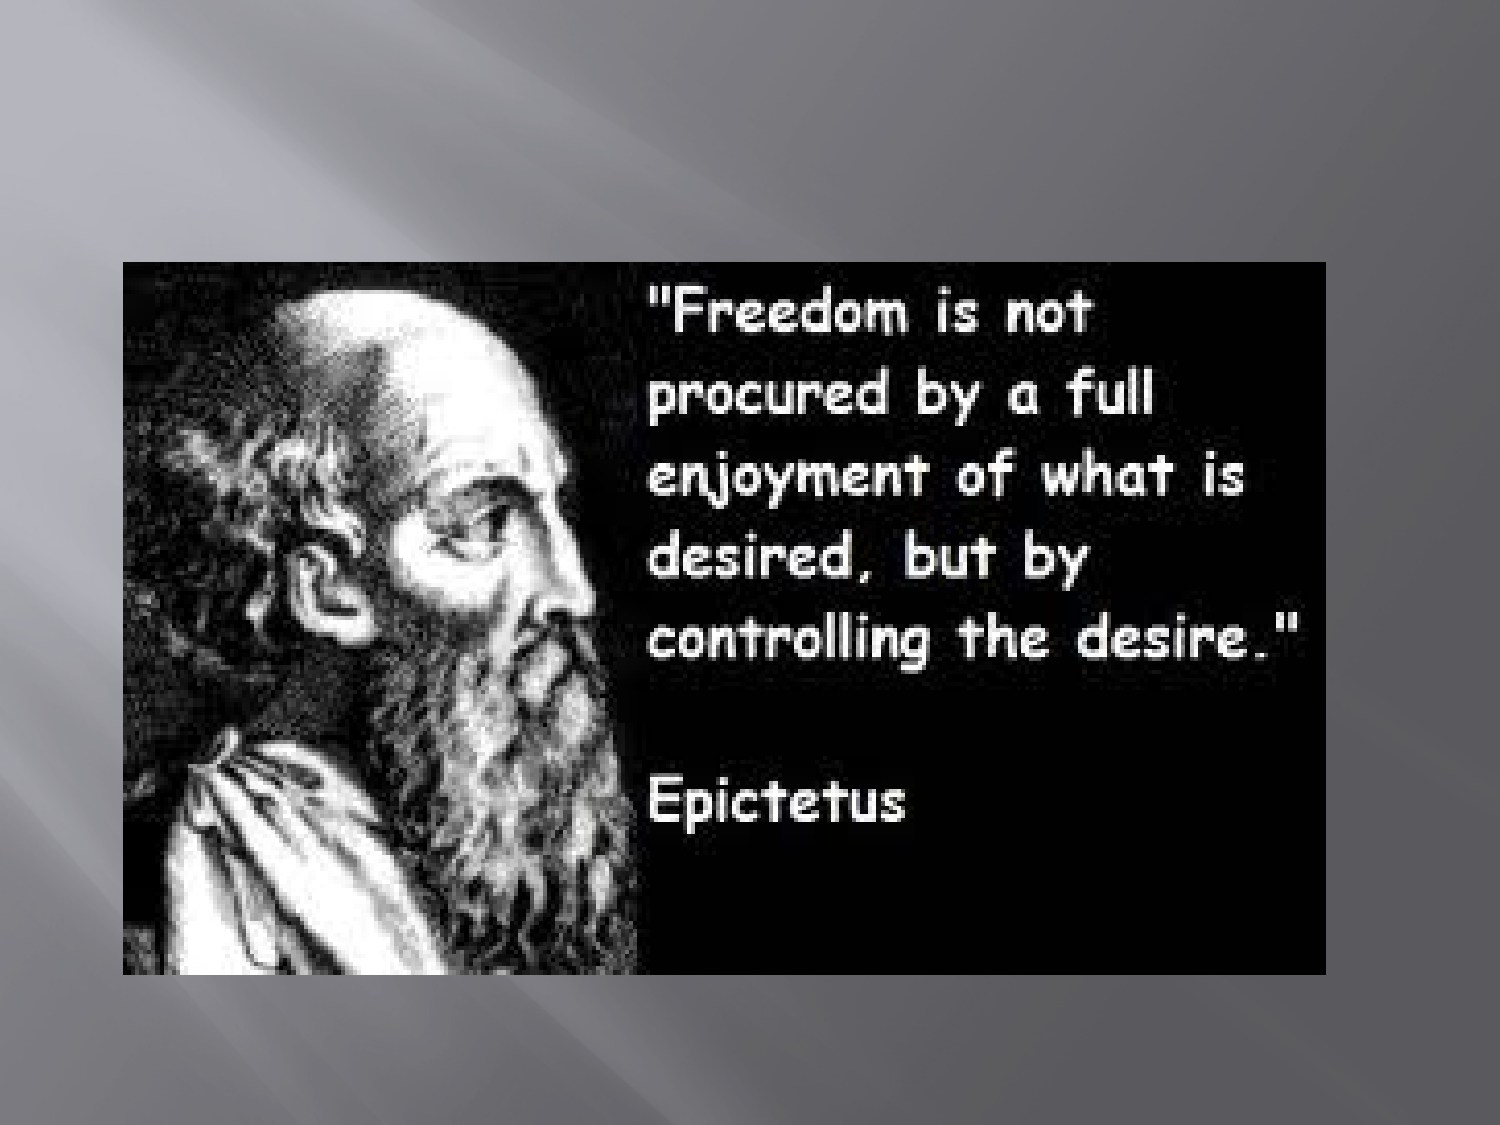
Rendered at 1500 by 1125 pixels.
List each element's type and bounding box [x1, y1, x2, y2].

list [123, 262, 1327, 976]
